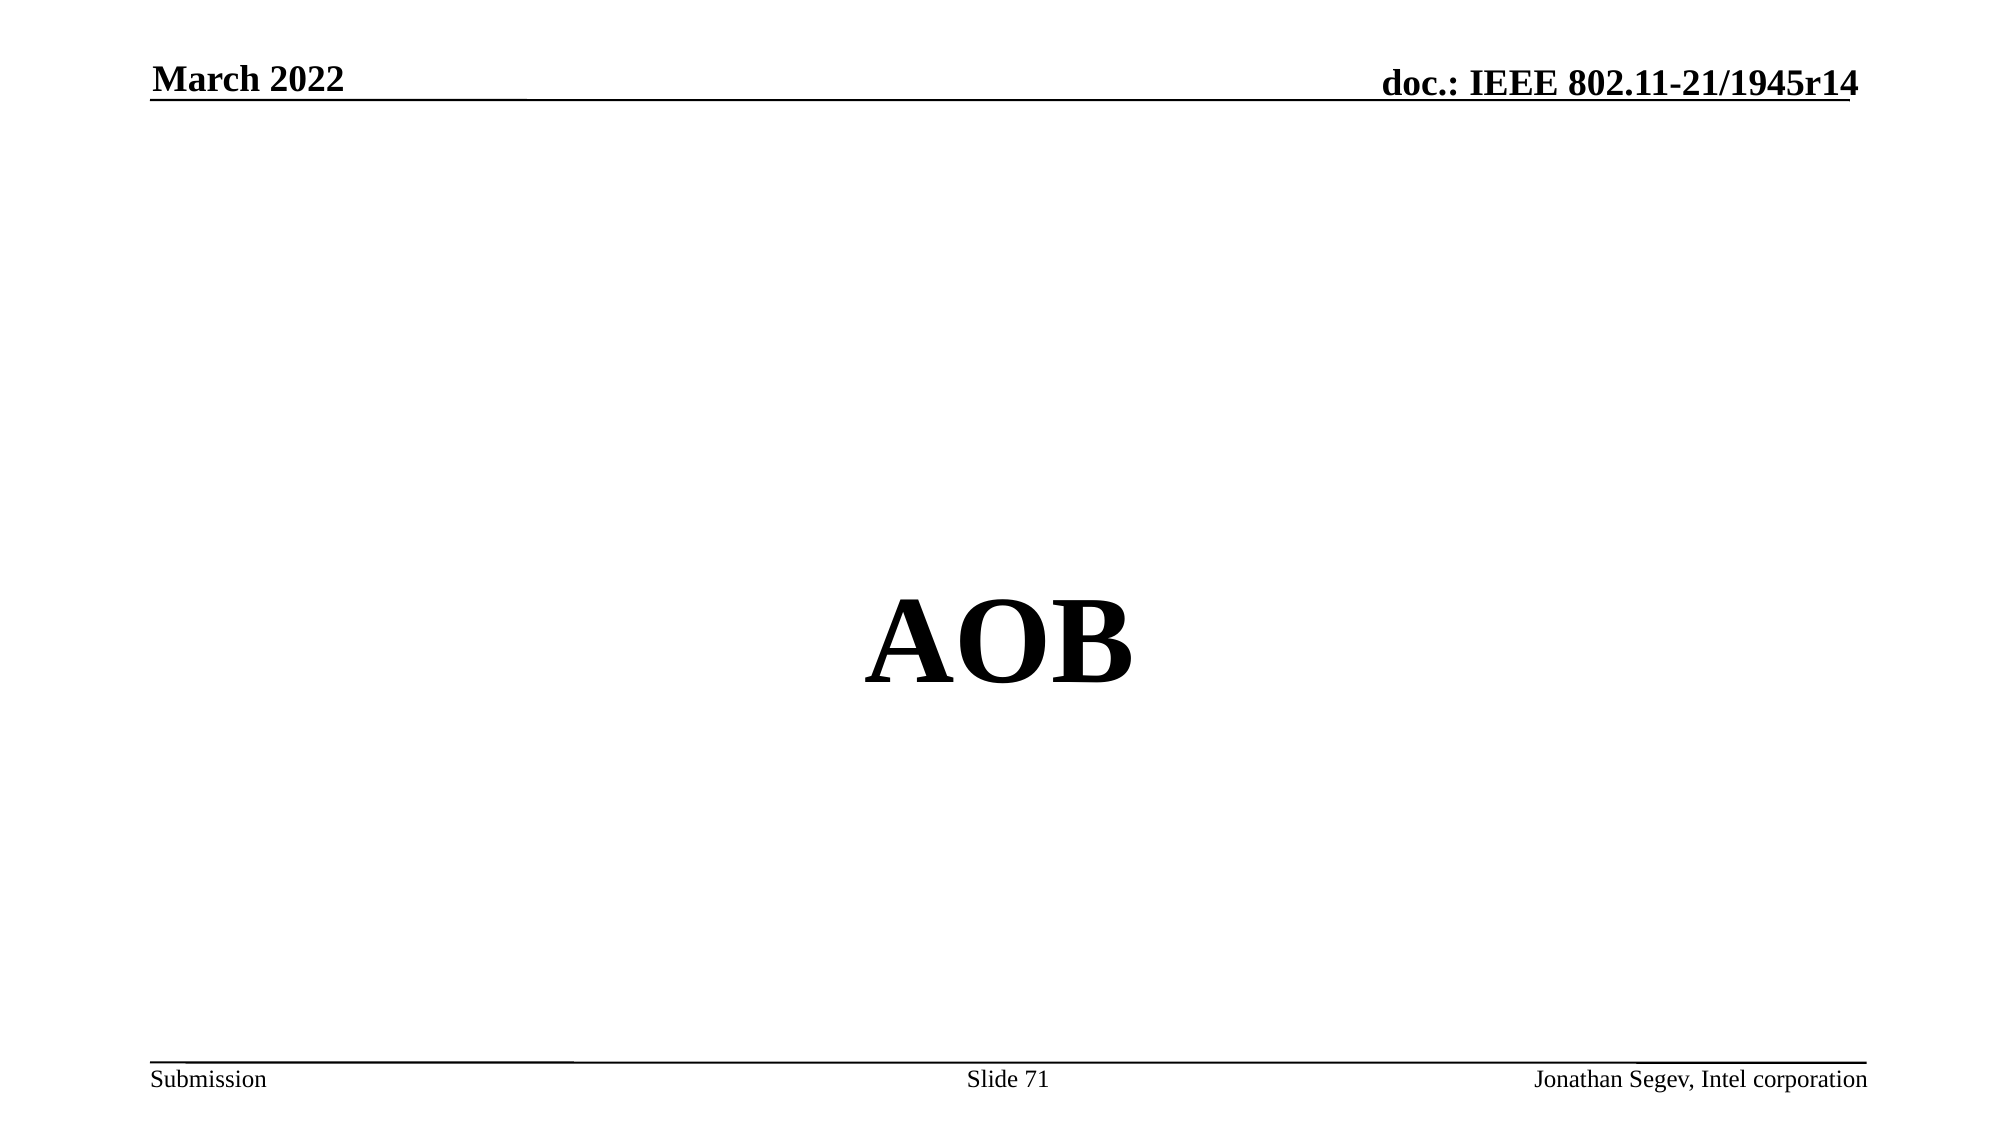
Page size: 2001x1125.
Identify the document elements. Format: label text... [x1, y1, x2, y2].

slide_number Slide 71 [950, 1061, 1067, 1123]
footer Jonathan Segev, Intel corporation [1171, 1061, 1869, 1093]
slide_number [152, 54, 563, 100]
list AOB [149, 324, 1850, 1000]
